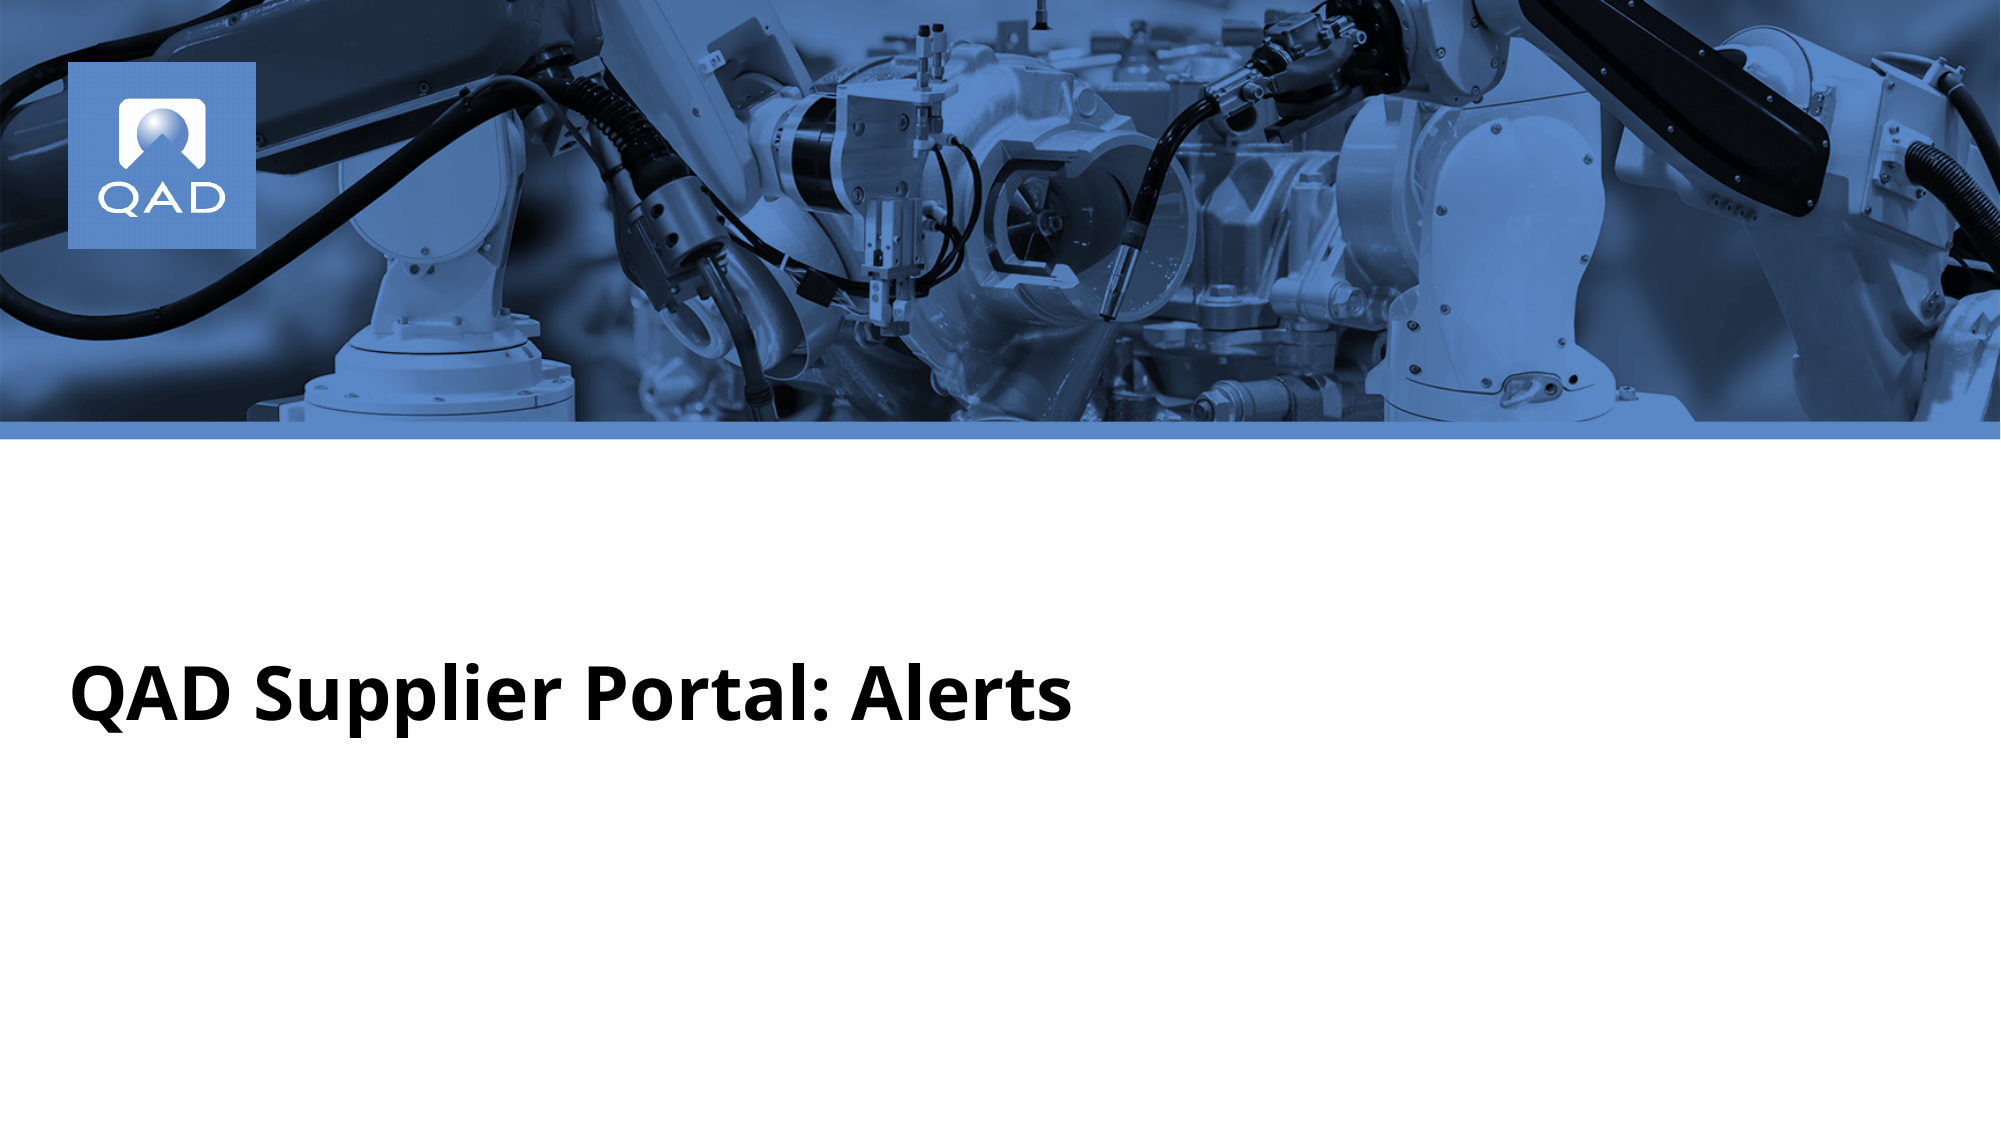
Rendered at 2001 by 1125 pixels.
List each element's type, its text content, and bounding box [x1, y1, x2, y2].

title QAD Supplier Portal: Alerts [68, 510, 1575, 735]
picture [0, 0, 2000, 421]
